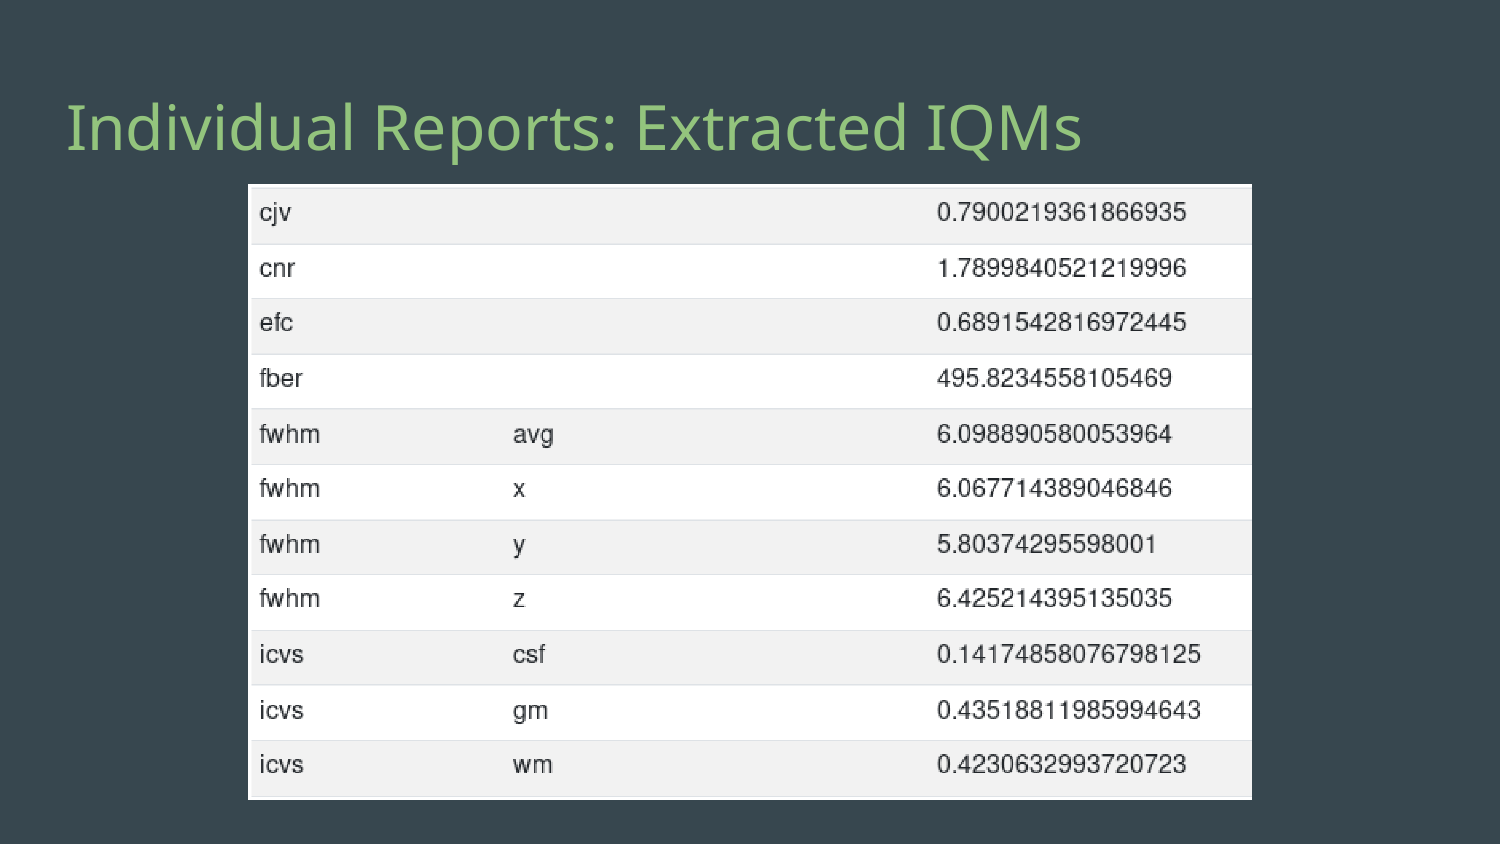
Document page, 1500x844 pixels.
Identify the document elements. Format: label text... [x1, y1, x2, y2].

title Individual Reports: Extracted IQMs [51, 72, 1449, 167]
picture [248, 184, 1252, 800]
